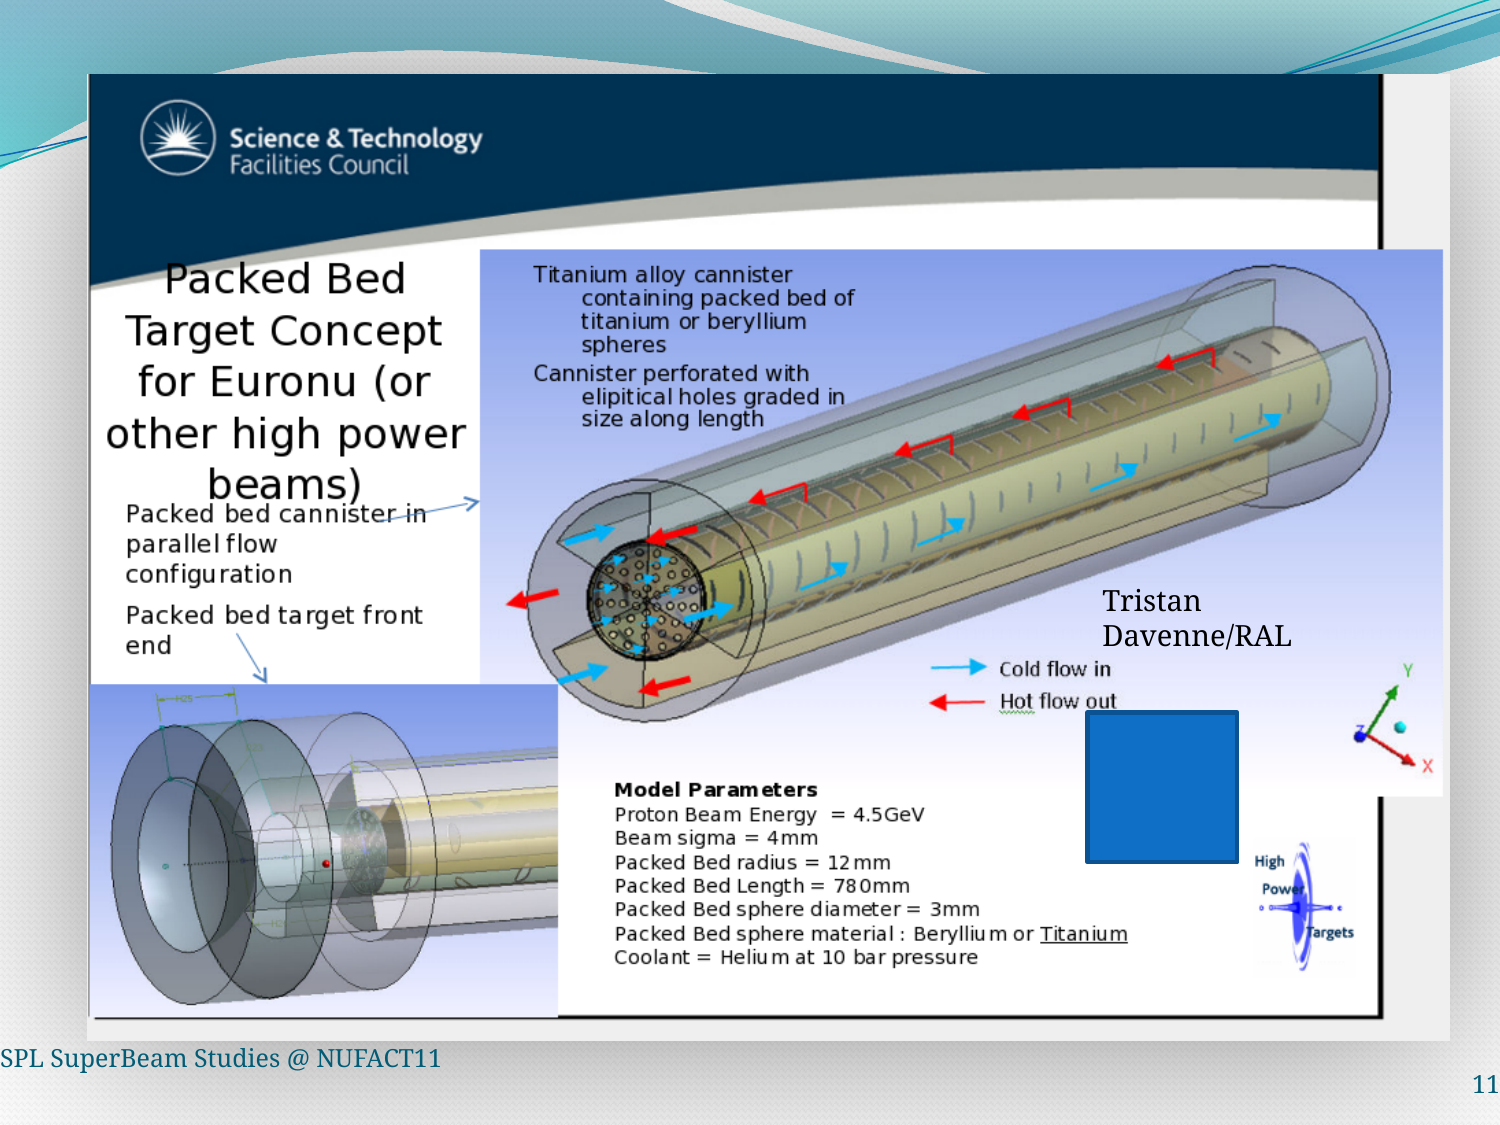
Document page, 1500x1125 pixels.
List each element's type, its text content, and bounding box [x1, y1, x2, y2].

text_box B. Lepers/IPHC [81, 1042, 475, 1053]
slide_number 11 [1149, 1042, 1500, 1103]
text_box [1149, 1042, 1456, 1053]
picture [87, 74, 1451, 1041]
footer SPL SuperBeam Studies @ NUFACT11 [0, 1042, 475, 1103]
